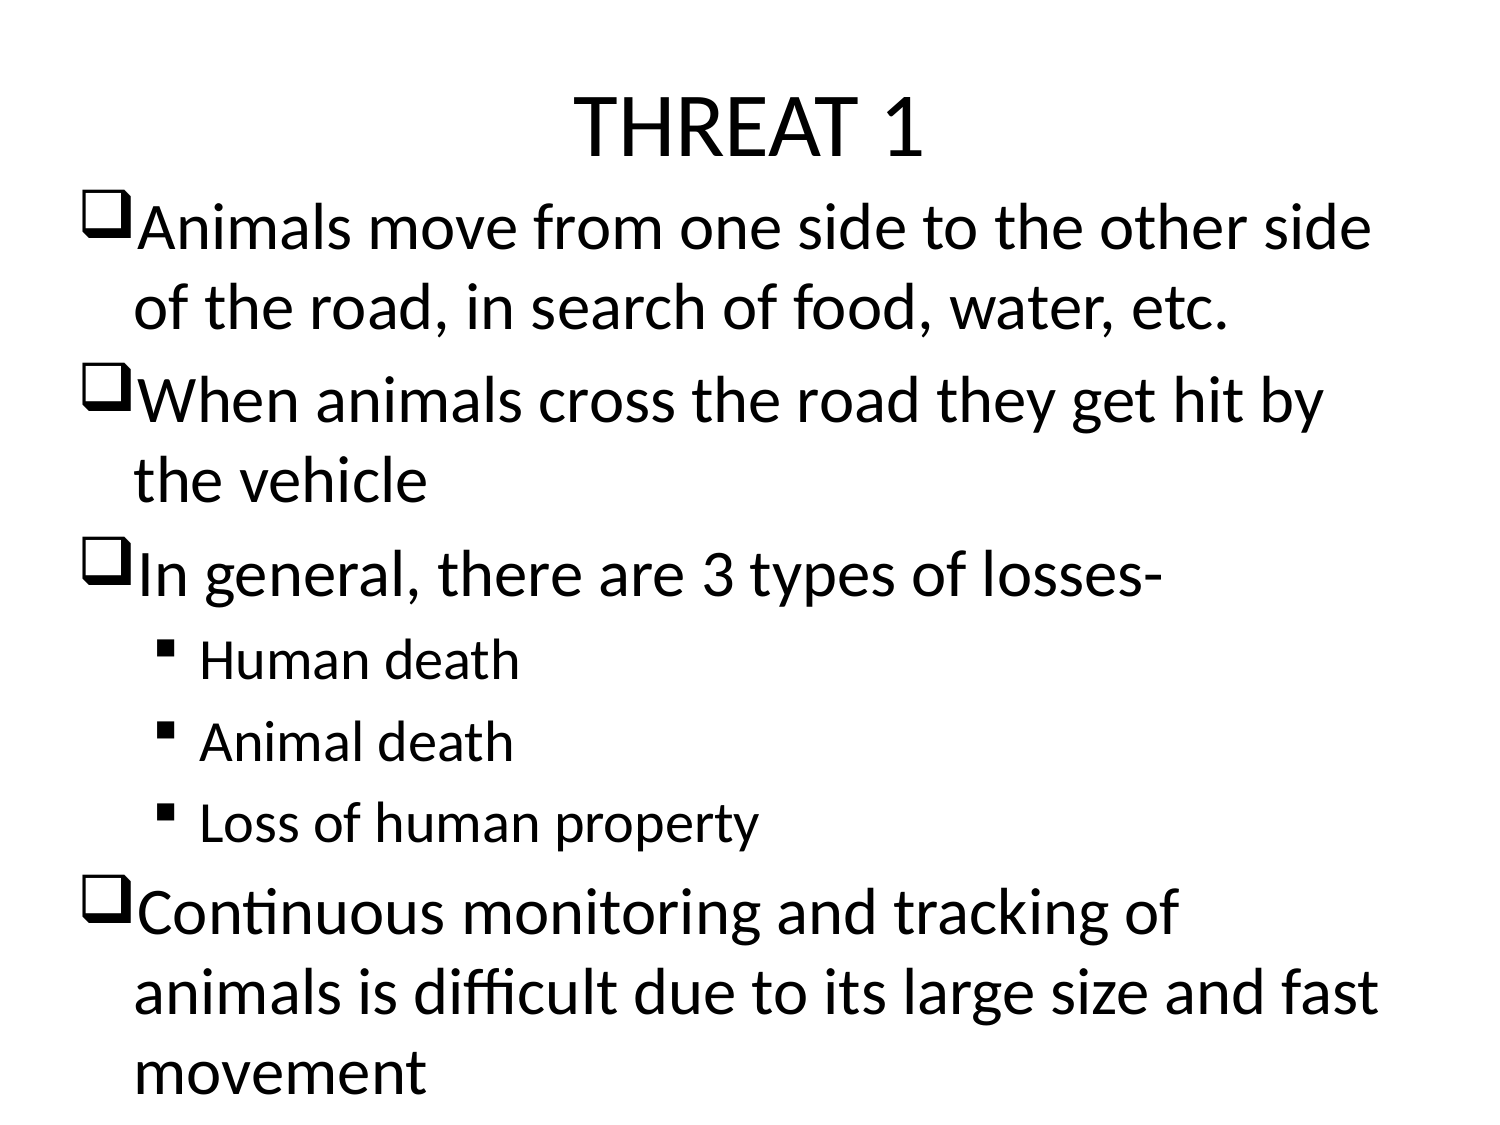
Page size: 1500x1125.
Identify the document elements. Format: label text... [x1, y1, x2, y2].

title THREAT 1 [75, 53, 1425, 187]
list Animals move from one side to the other side of the road, in search of food, water, etc. When animals cross the road they get hit by the vehicle In general, there are 3 types of losses- Human death Animal death Loss of human property Continuous monitoring and tracking of animals is difficult due to its large size and fast movement [62, 174, 1413, 1125]
